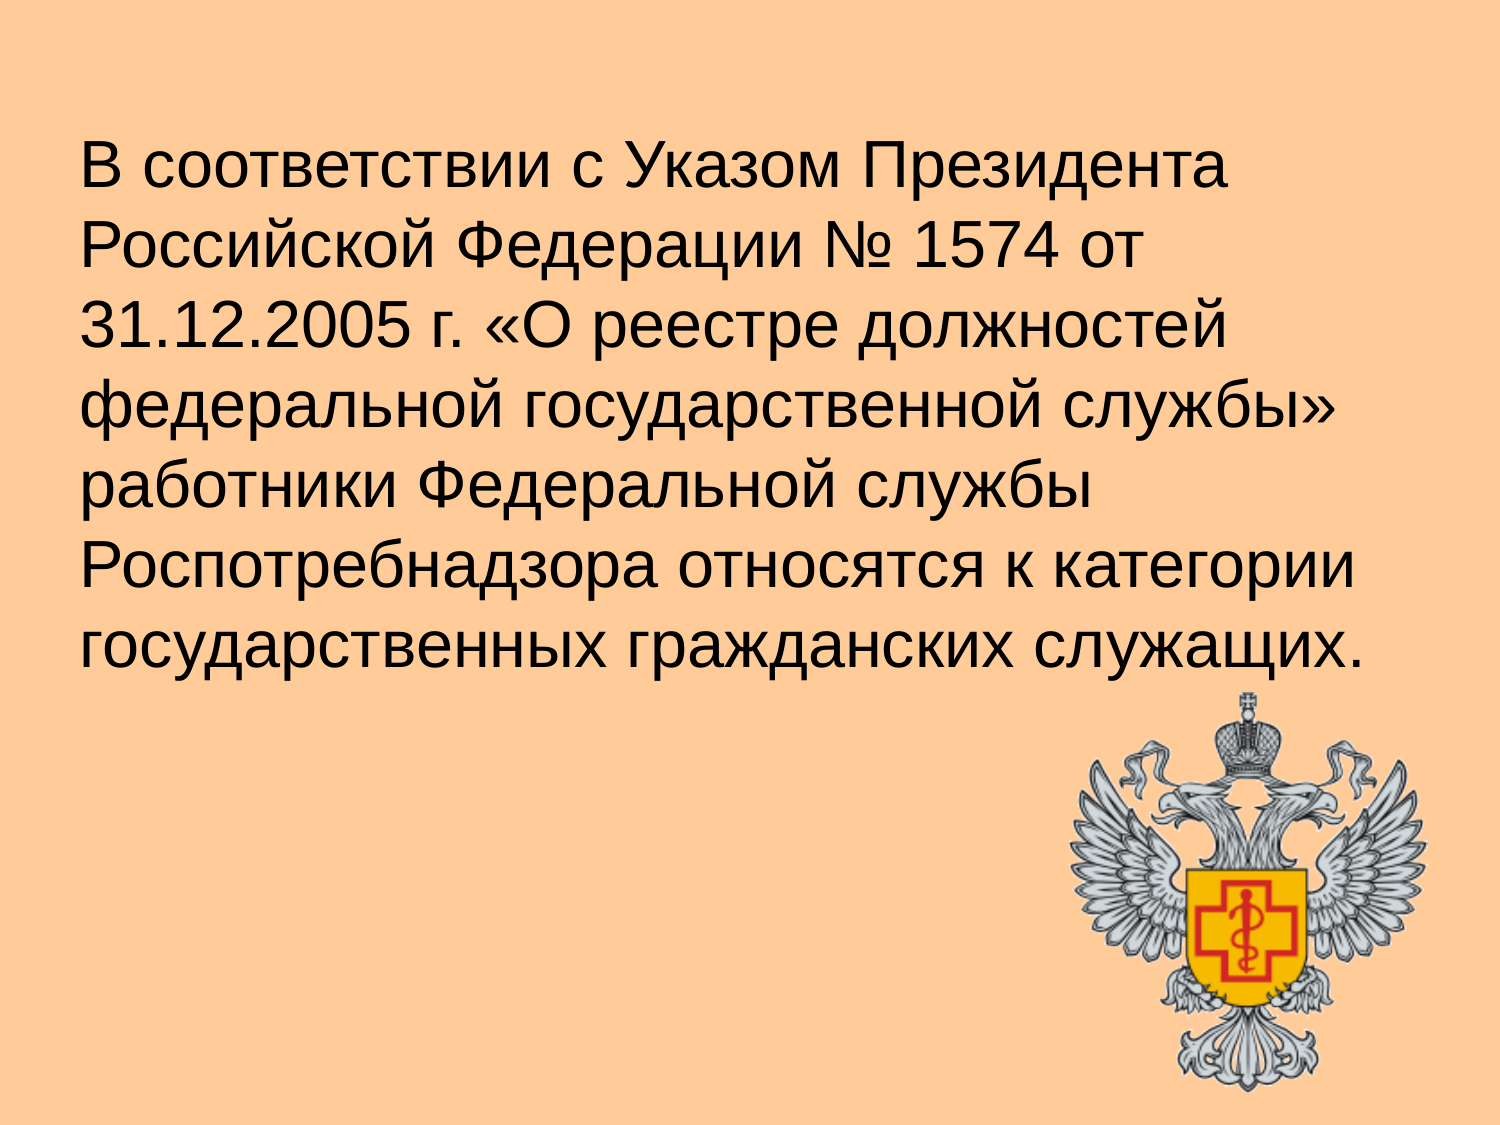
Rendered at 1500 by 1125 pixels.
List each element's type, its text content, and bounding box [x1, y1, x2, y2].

picture [1068, 692, 1428, 1095]
list В соответствии с Указом Президента Российской Федерации № 1574 от 31.12.2005 г. «О реестре должностей федеральной государственной службы» работники Федеральной службы Роспотребнадзора относятся к категории государственных гражданских служащих. [64, 113, 1416, 857]
